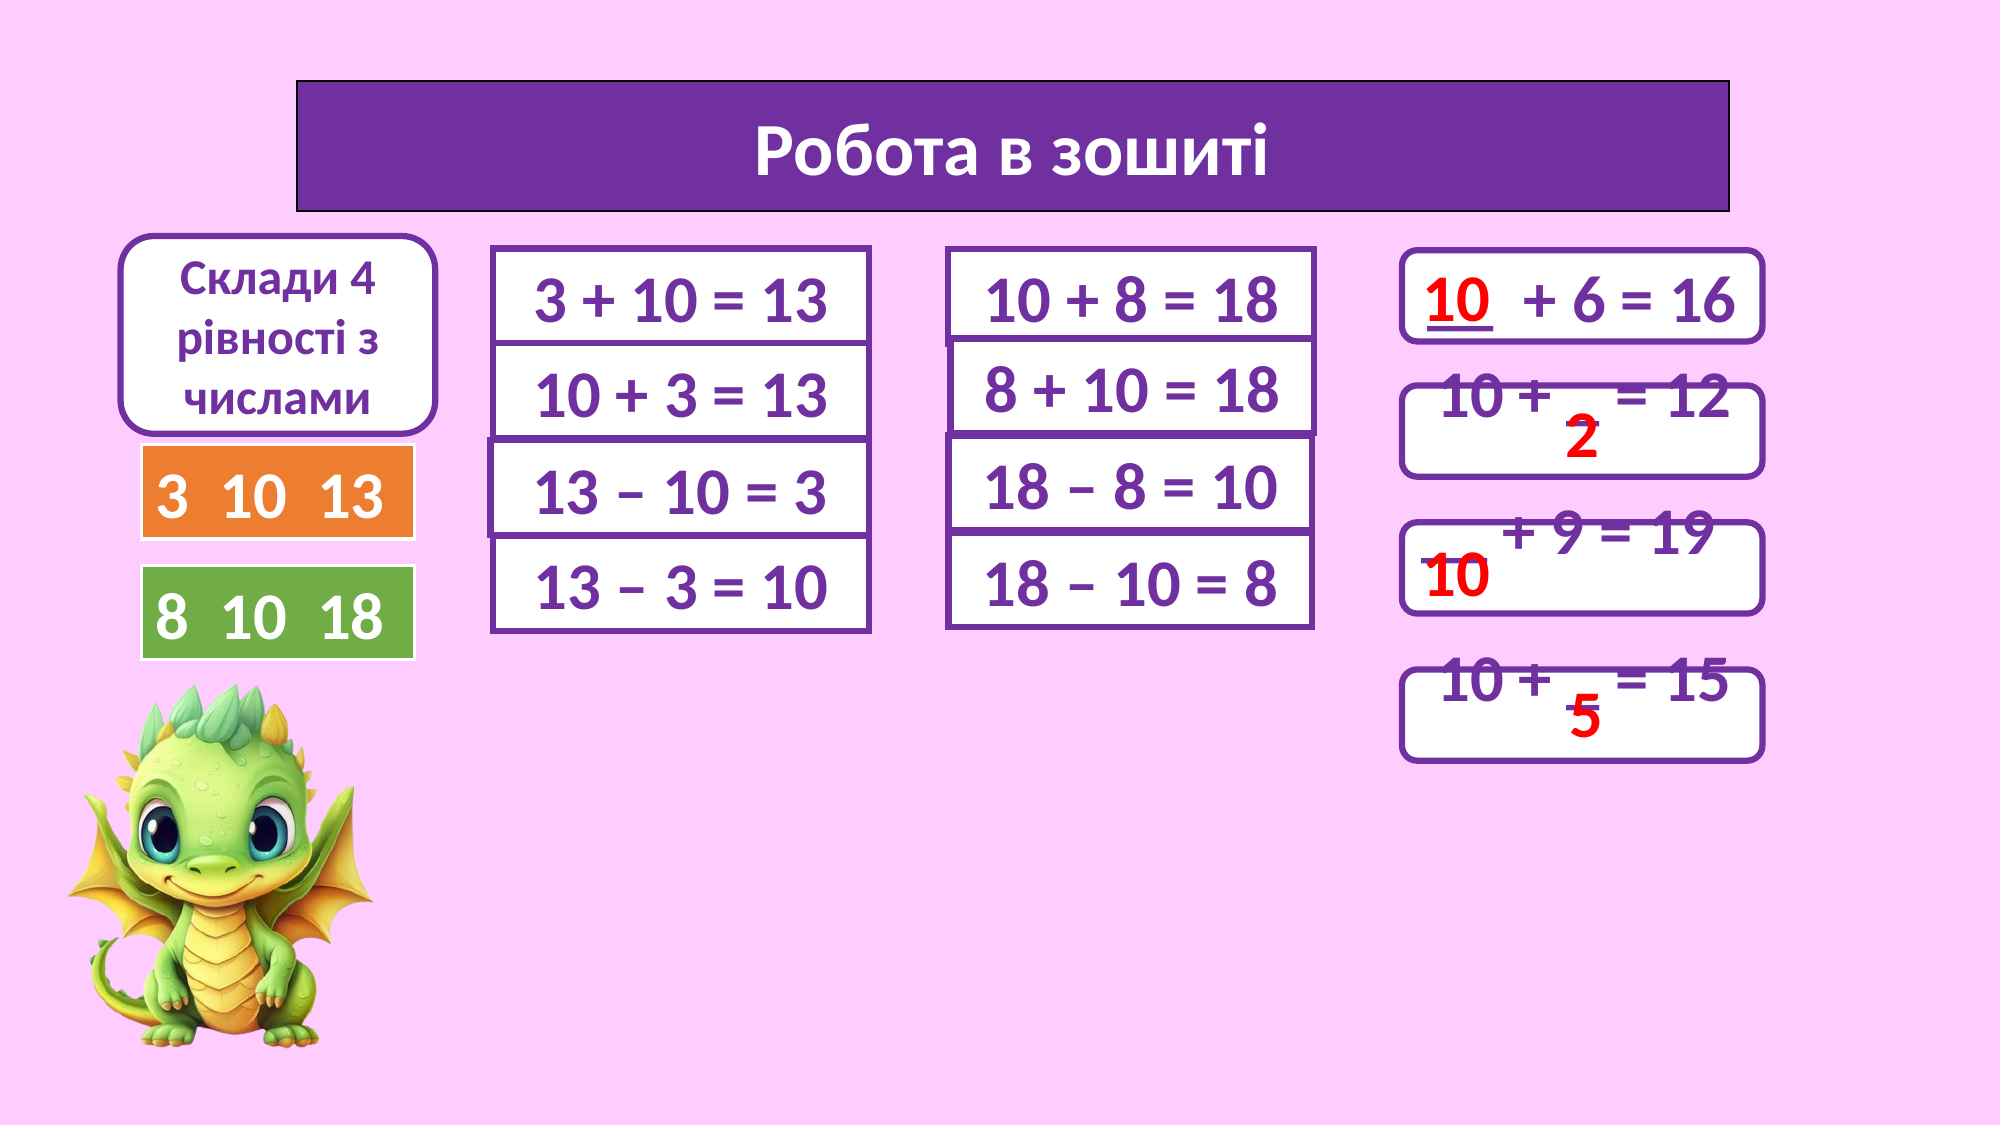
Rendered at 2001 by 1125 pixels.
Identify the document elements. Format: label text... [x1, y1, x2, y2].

text_box 3 + 10 = 13 [492, 248, 870, 342]
text_box 13 – 10 = 3 [490, 439, 870, 536]
text_box 10 + _ = 12 [1615, 384, 1764, 478]
text_box 18 – 10 = 8 [947, 531, 1313, 628]
text_box 10 + 3 = 13 [492, 342, 870, 439]
text_box 3 10 13 [140, 443, 416, 541]
picture [6, 610, 436, 1125]
text_box Робота в зошиті [296, 80, 1730, 212]
text_box 10 [1408, 247, 1506, 343]
text_box __ + 6 = 16 [1506, 249, 1764, 343]
text_box 2 [1551, 383, 1615, 478]
text_box 13 – 3 = 10 [492, 535, 870, 632]
text_box 8 10 18 [140, 564, 416, 610]
text_box 10 [1408, 522, 1506, 617]
text_box 10 + _ = 15 [1400, 668, 1764, 762]
text_box 10 + 8 = 18 [947, 248, 1315, 345]
text_box 10 + _ = 12 [1400, 384, 1551, 478]
text_box 8 + 10 = 18 [950, 338, 1315, 434]
text_box __ + 9 = 19 [1412, 521, 1764, 615]
text_box 5 [1554, 663, 1618, 758]
text_box Склади 4 рівності з числами [119, 235, 437, 435]
text_box __ + 6 = 16 [1400, 252, 1408, 340]
text_box 18 – 8 = 10 [947, 435, 1313, 531]
text_box __ + 9 = 19 [1400, 524, 1408, 612]
